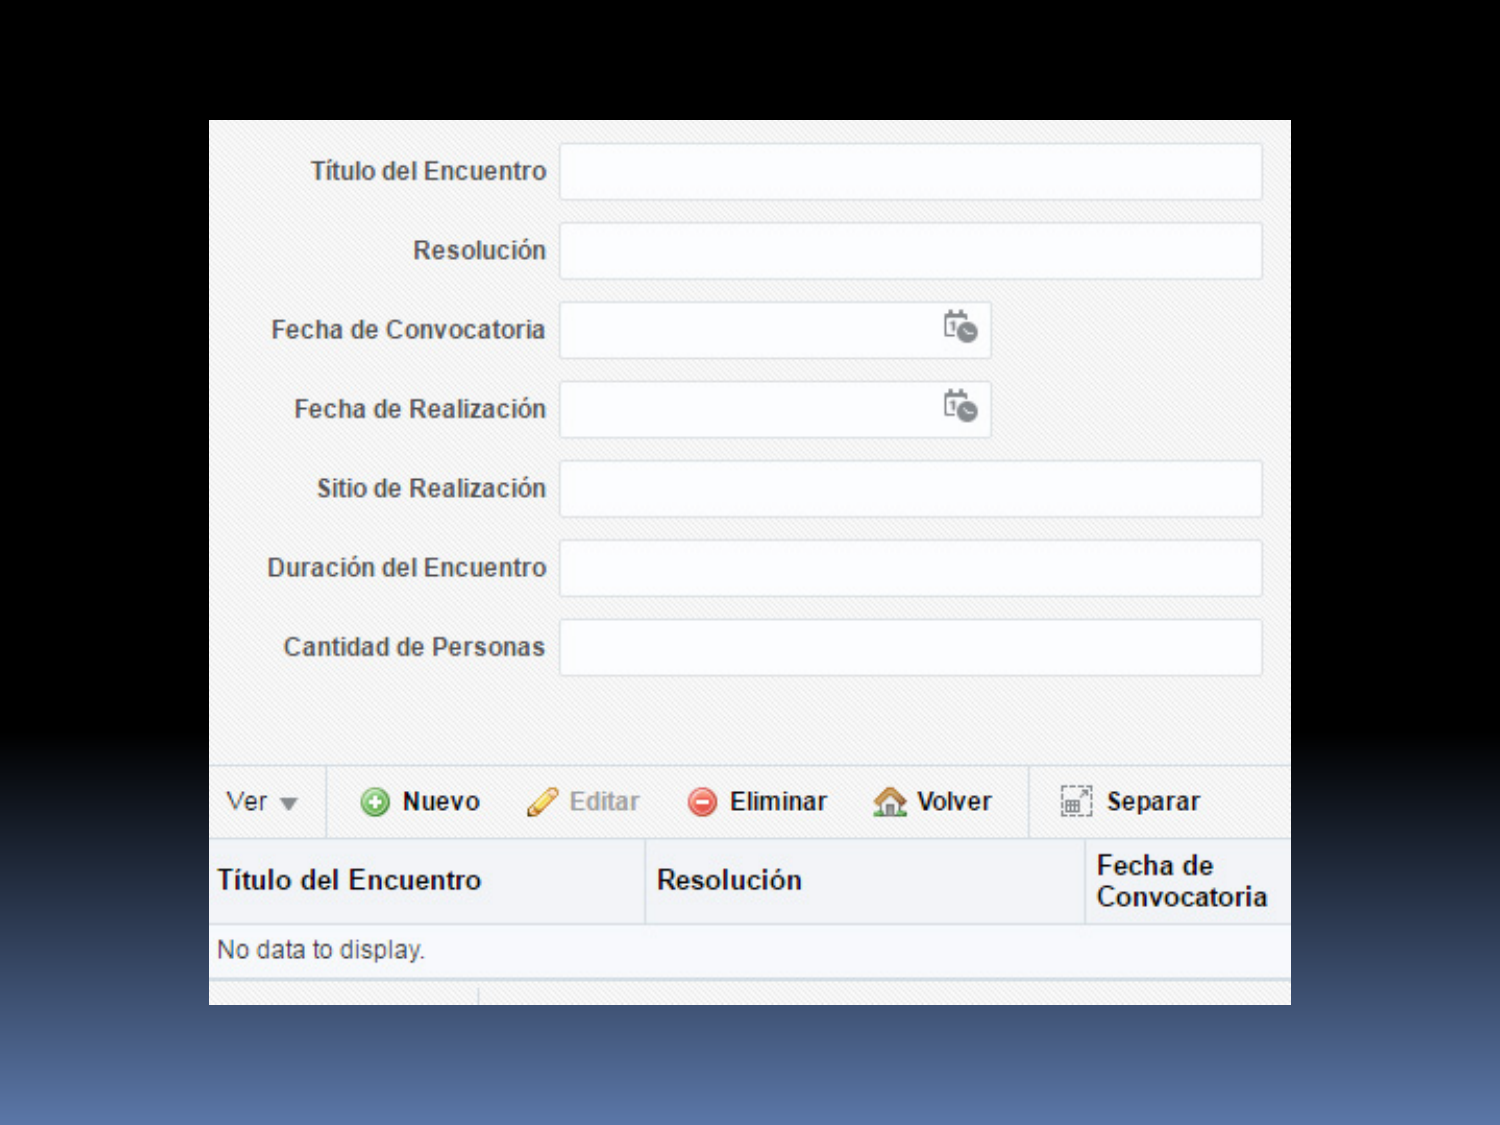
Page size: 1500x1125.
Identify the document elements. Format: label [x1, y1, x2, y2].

picture [208, 120, 1292, 1005]
